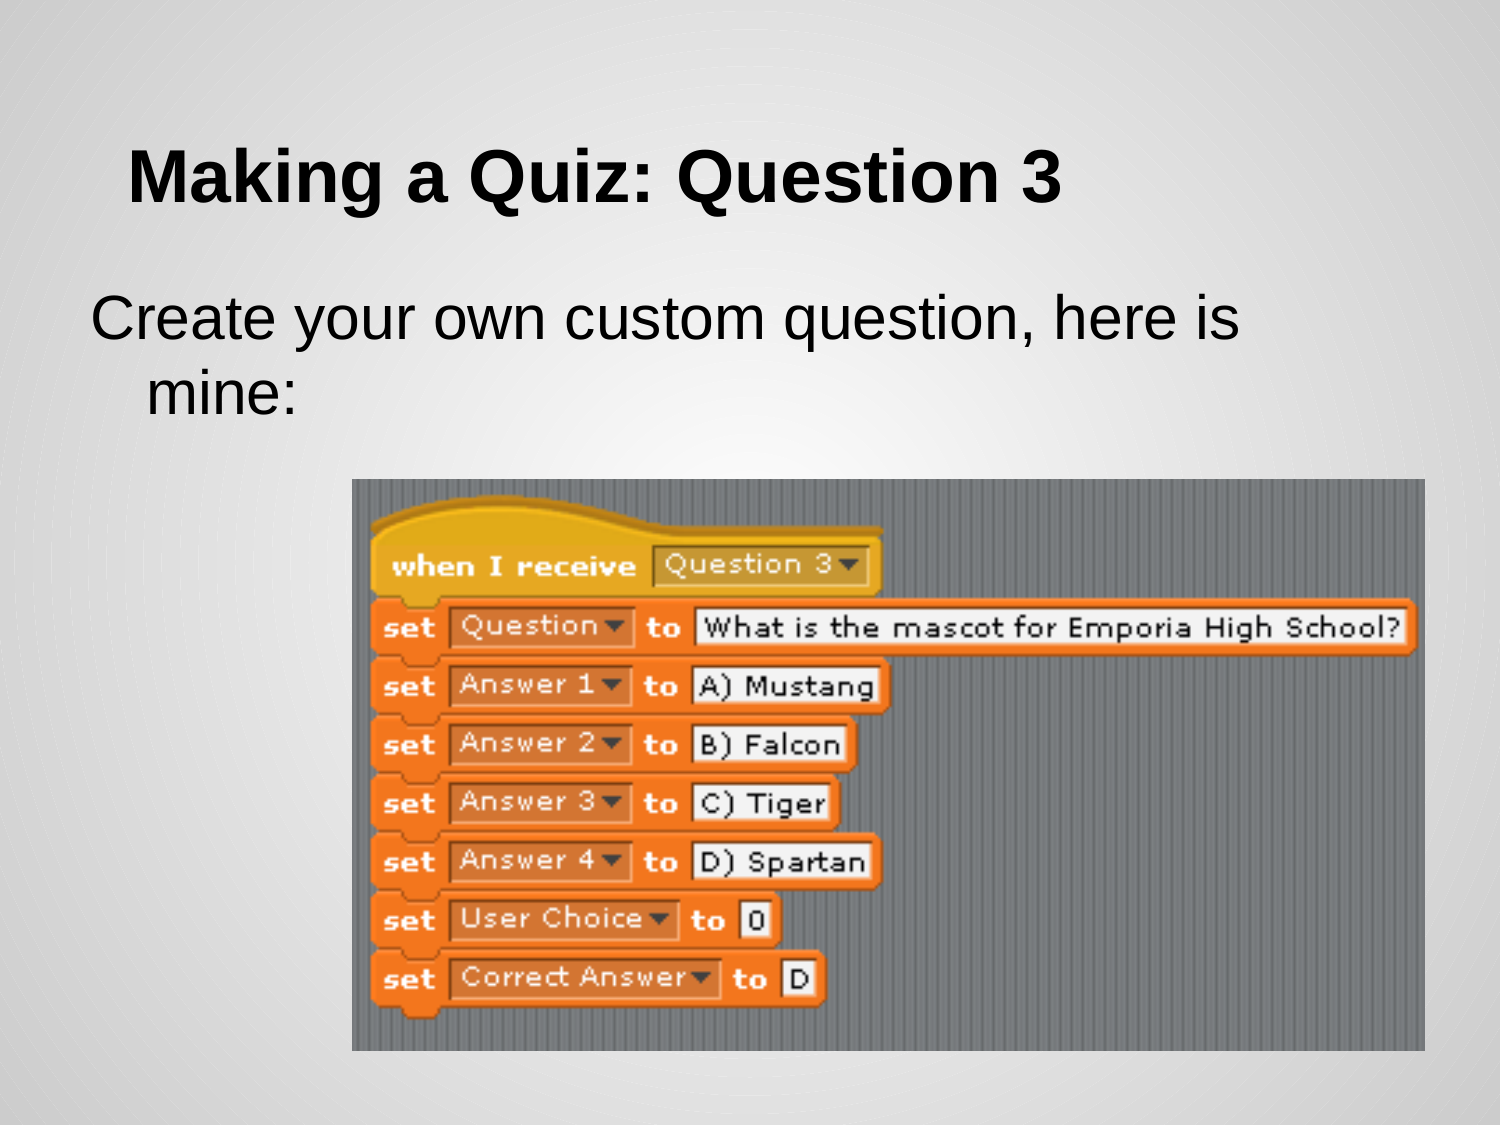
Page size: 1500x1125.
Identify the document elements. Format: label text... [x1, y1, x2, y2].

list Create your own custom question, here is mine: [75, 262, 1425, 1078]
title Making a Quiz: Question 3 [75, 45, 1425, 233]
text_box [352, 479, 1425, 1052]
